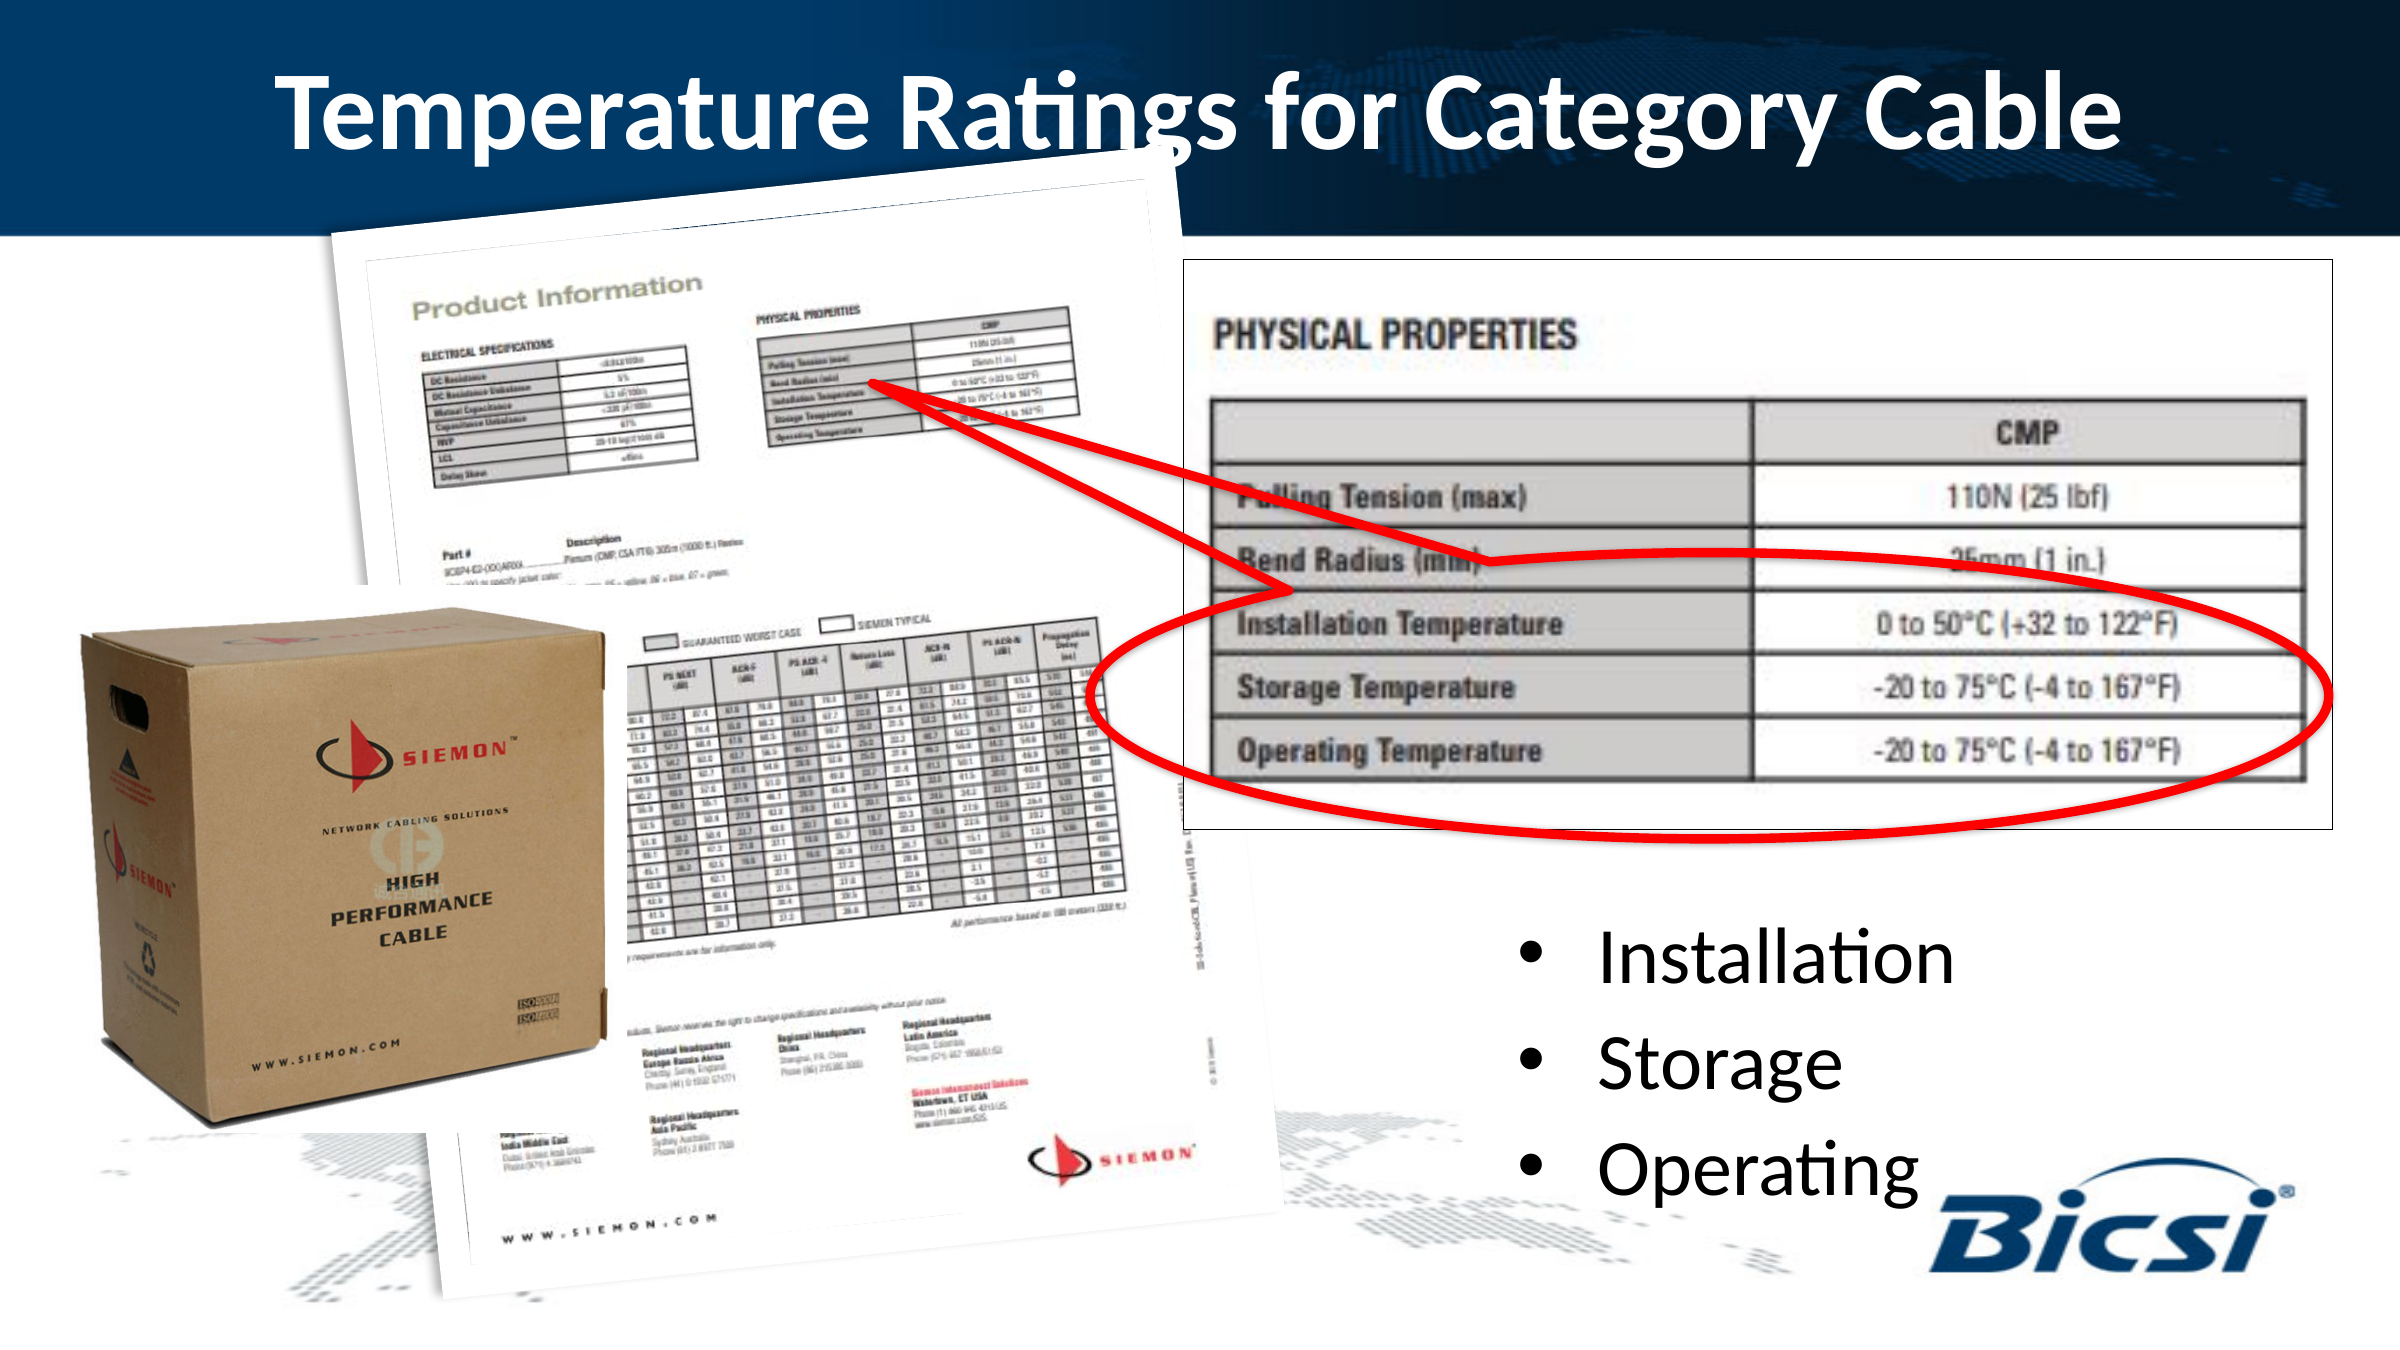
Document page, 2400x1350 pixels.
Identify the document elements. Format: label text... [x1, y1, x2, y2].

title Temperature Ratings for Category Cable [120, 0, 2280, 218]
list Installation Storage Operating [1495, 892, 2199, 1267]
picture [0, 0, 2400, 1350]
